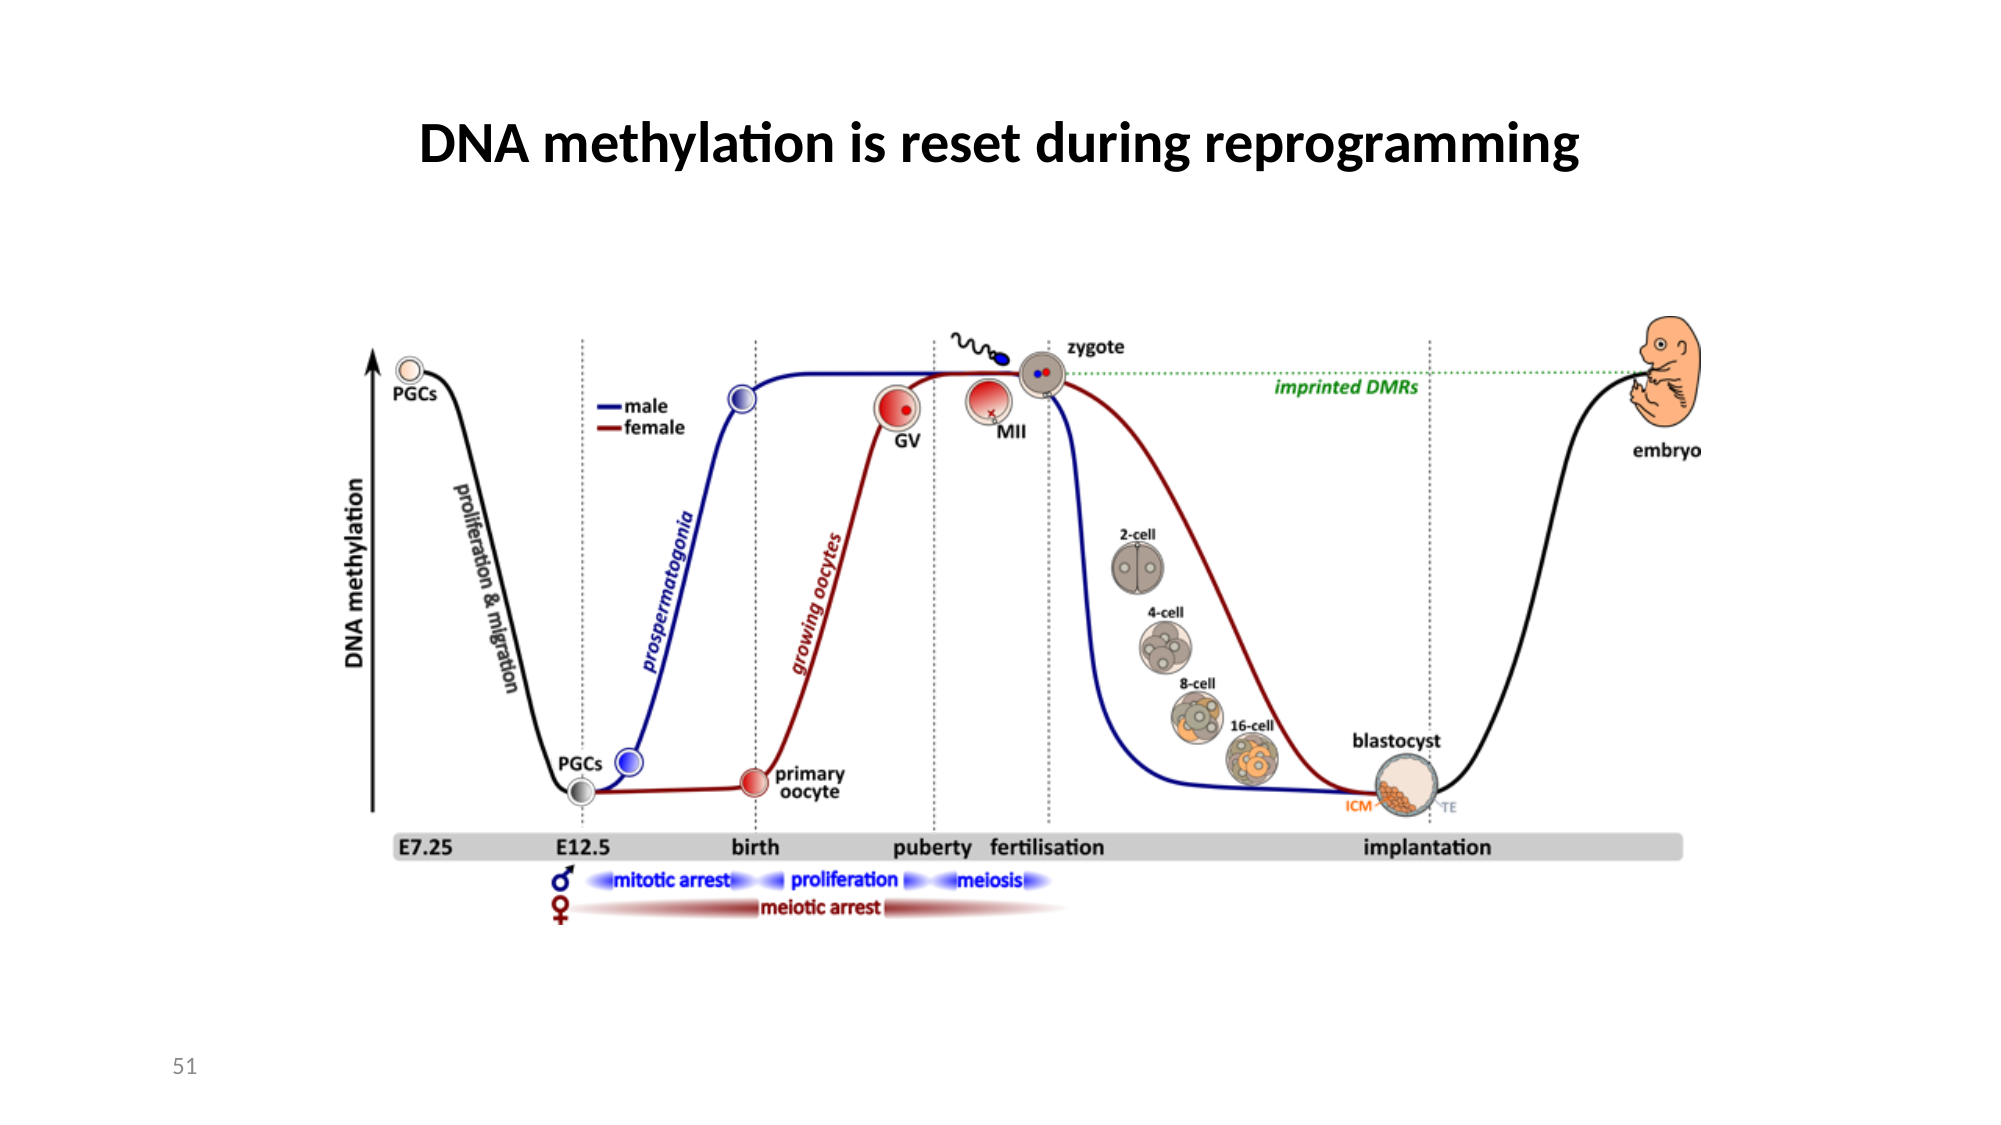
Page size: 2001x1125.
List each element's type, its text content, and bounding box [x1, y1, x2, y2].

title DNA methylation is reset during reprogramming [99, 45, 1900, 233]
picture [294, 316, 1701, 925]
slide_number 51 [102, 1035, 213, 1095]
